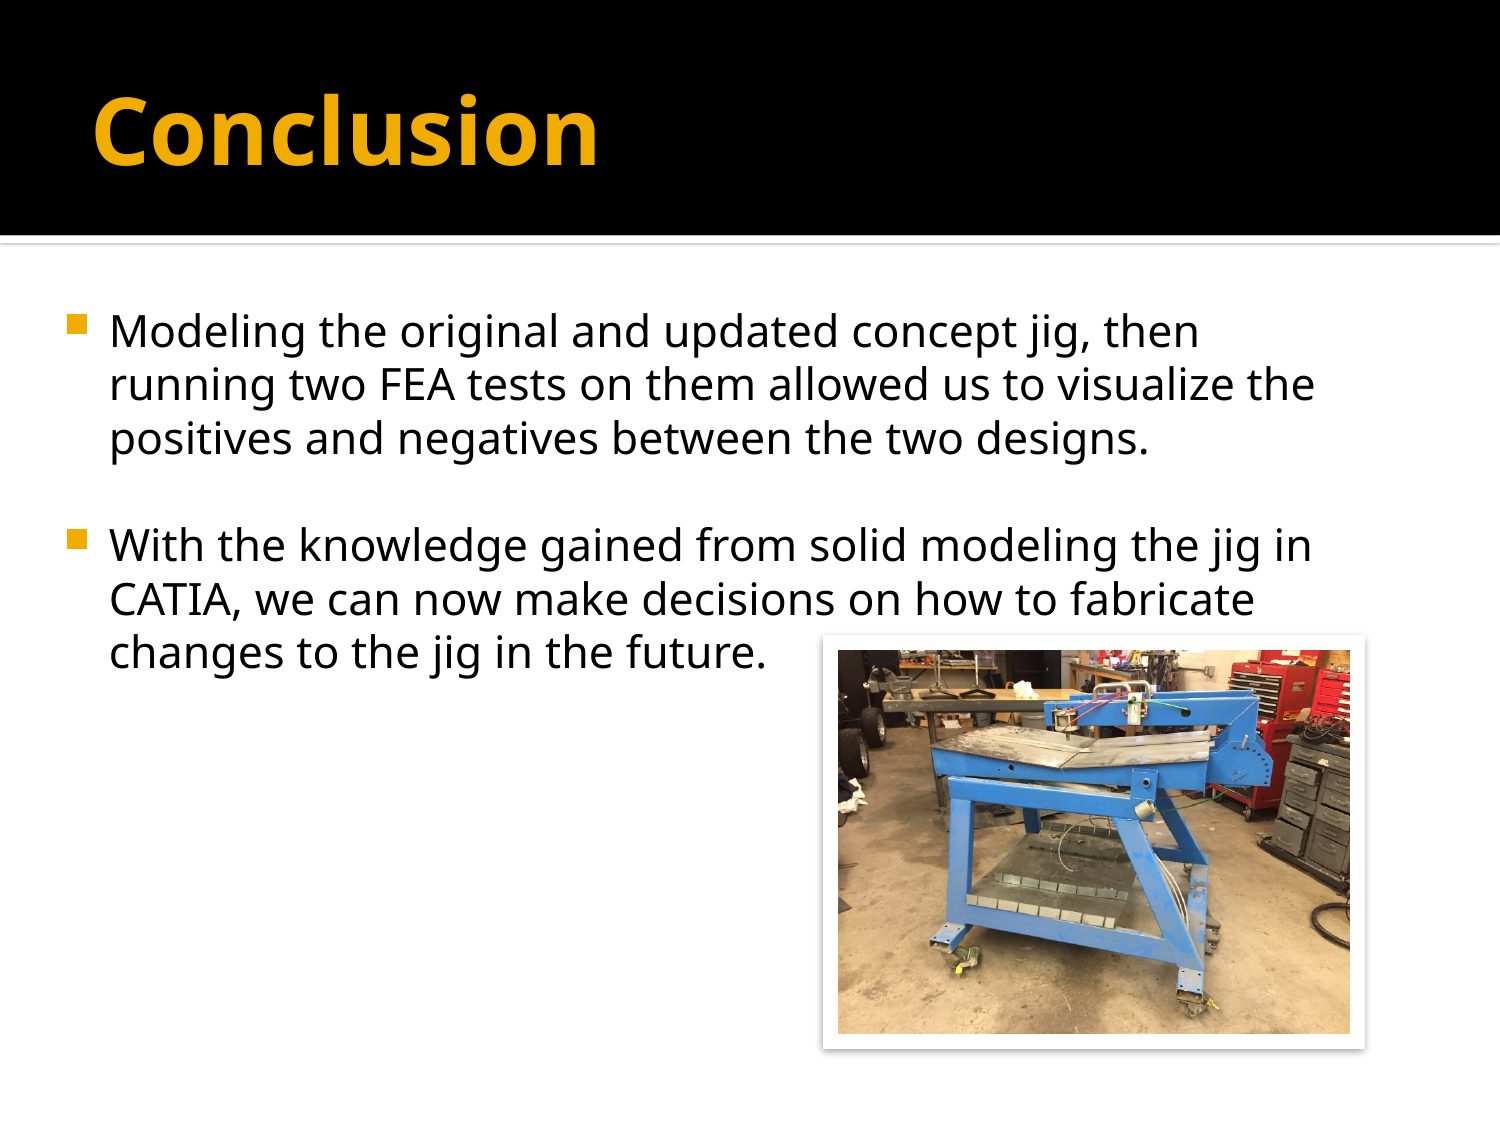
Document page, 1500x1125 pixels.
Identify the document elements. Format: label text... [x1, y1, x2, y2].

list Modeling the original and updated concept jig, then running two FEA tests on them allowed us to visualize the positives and negatives between the two designs. With the knowledge gained from solid modeling the jig in CATIA, we can now make decisions on how to fabricate changes to the jig in the future. [37, 287, 1388, 688]
picture [837, 649, 1350, 1035]
title Conclusion [75, 25, 1425, 231]
